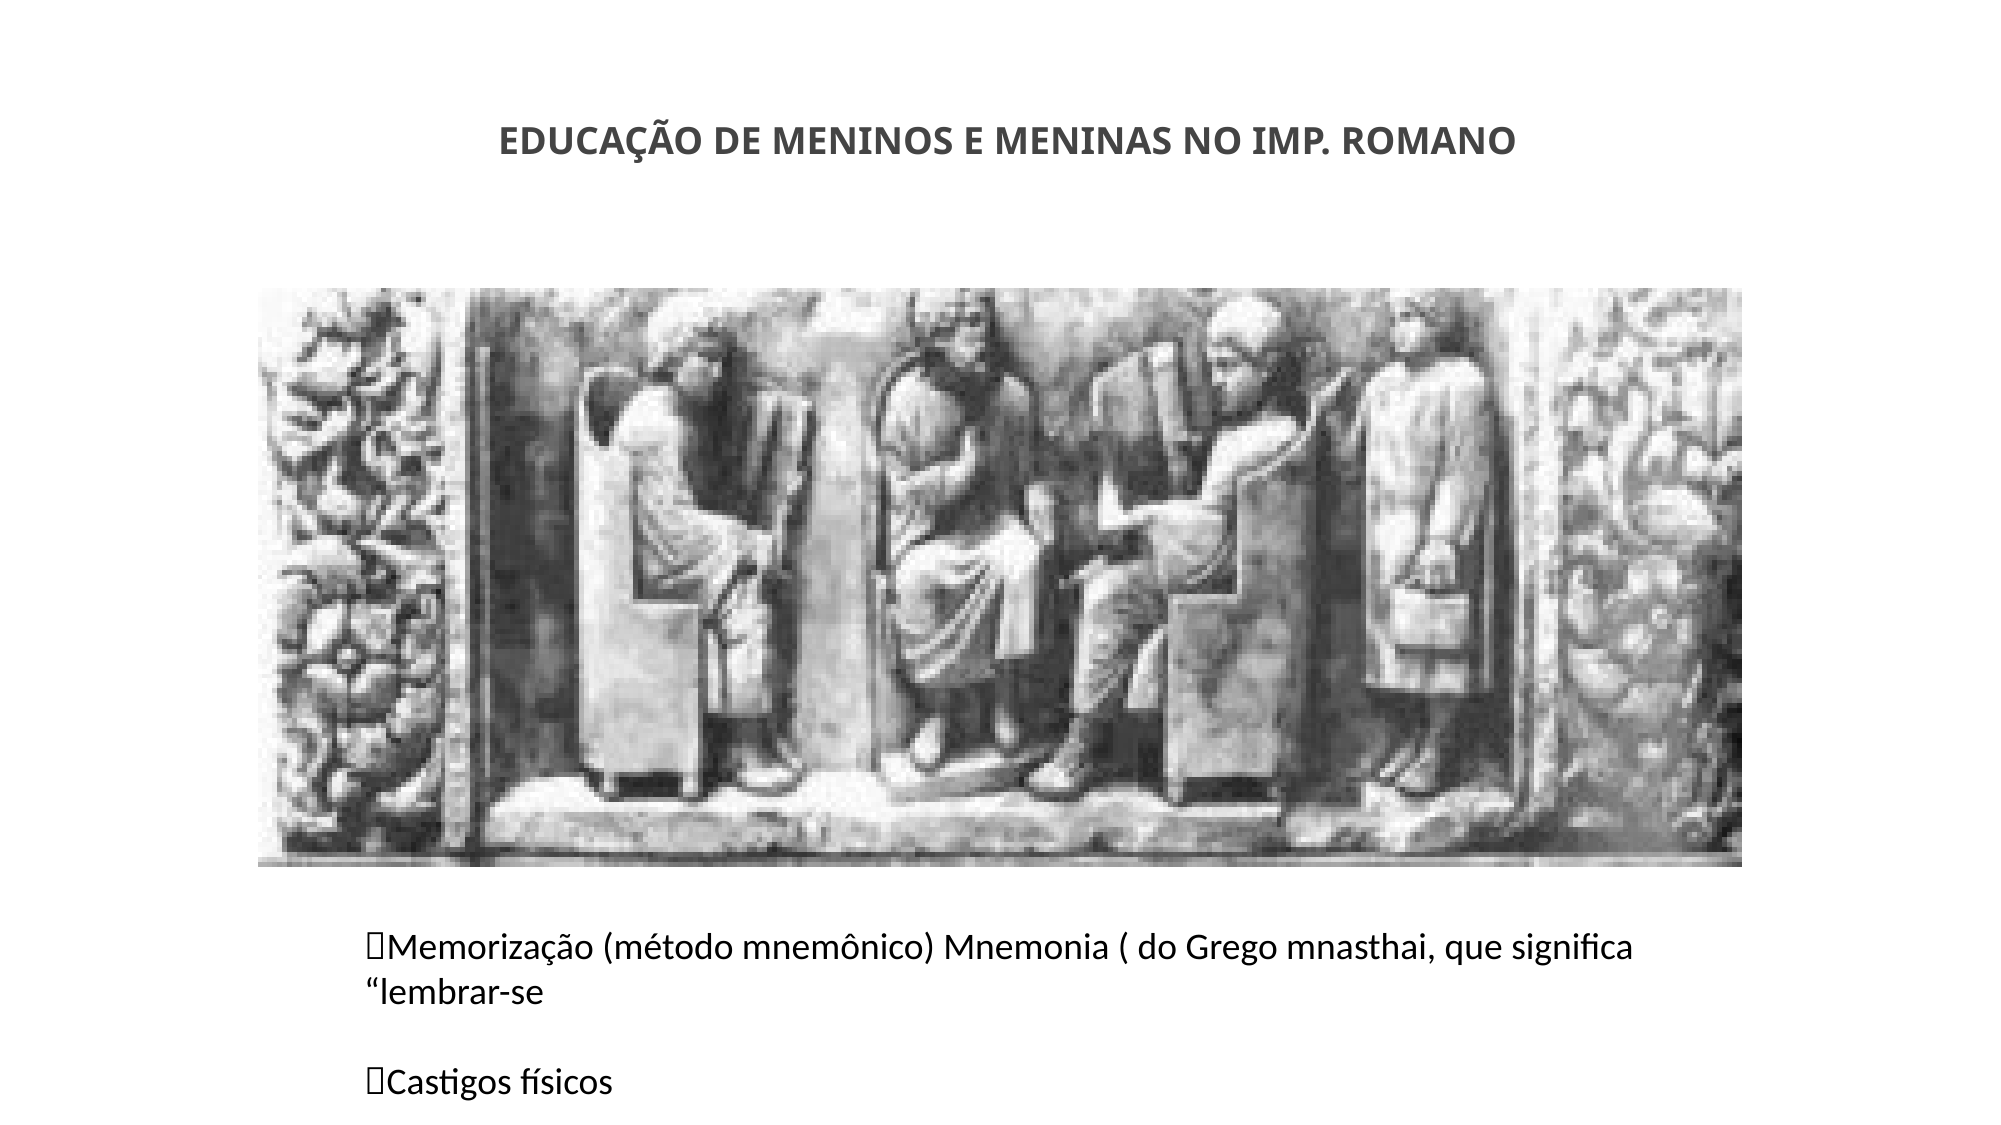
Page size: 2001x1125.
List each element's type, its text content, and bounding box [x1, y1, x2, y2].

picture [258, 288, 1742, 867]
text_box EDUCAÇÃO DE MENINOS E MENINAS NO IMP. ROMANO [483, 109, 1616, 170]
text_box Memorização (método mnemônico) Mnemonia ( do Grego mnasthai, que significa “lembrar-se Castigos físicos [349, 914, 1655, 1110]
